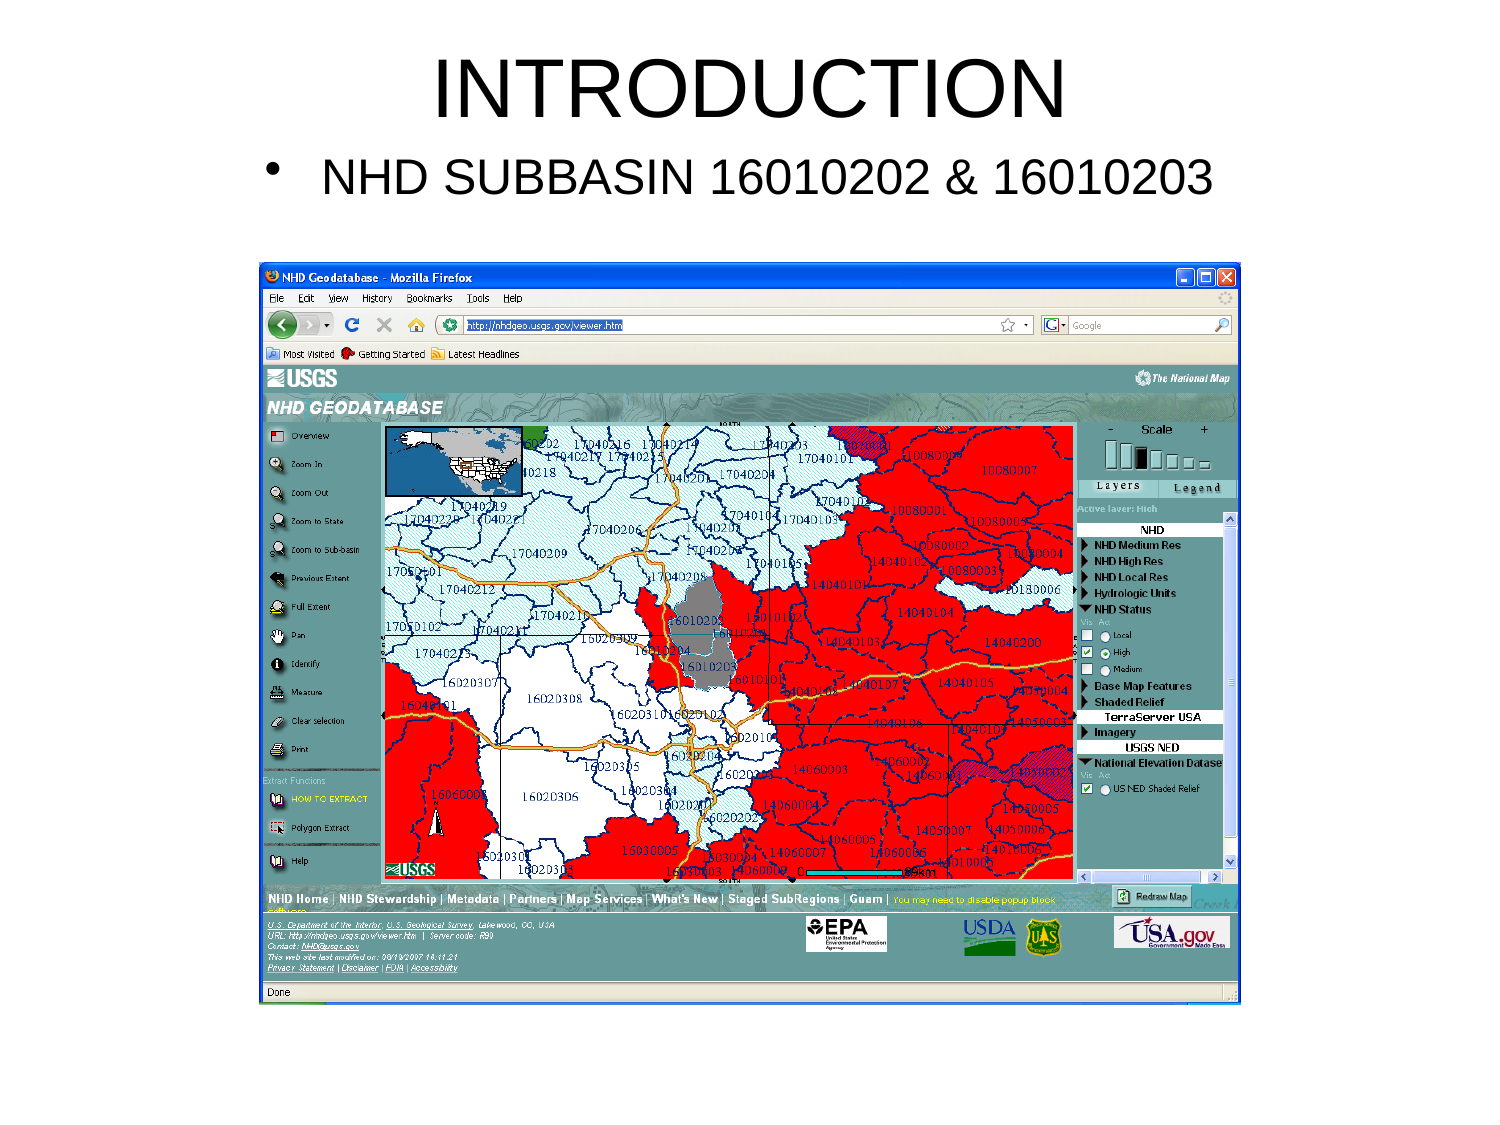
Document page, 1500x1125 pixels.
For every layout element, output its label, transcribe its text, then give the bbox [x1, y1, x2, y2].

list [259, 262, 1241, 1006]
text_box NHD SUBBASIN 16010202 & 16010203 [249, 137, 1238, 238]
title INTRODUCTION [74, 44, 1426, 233]
